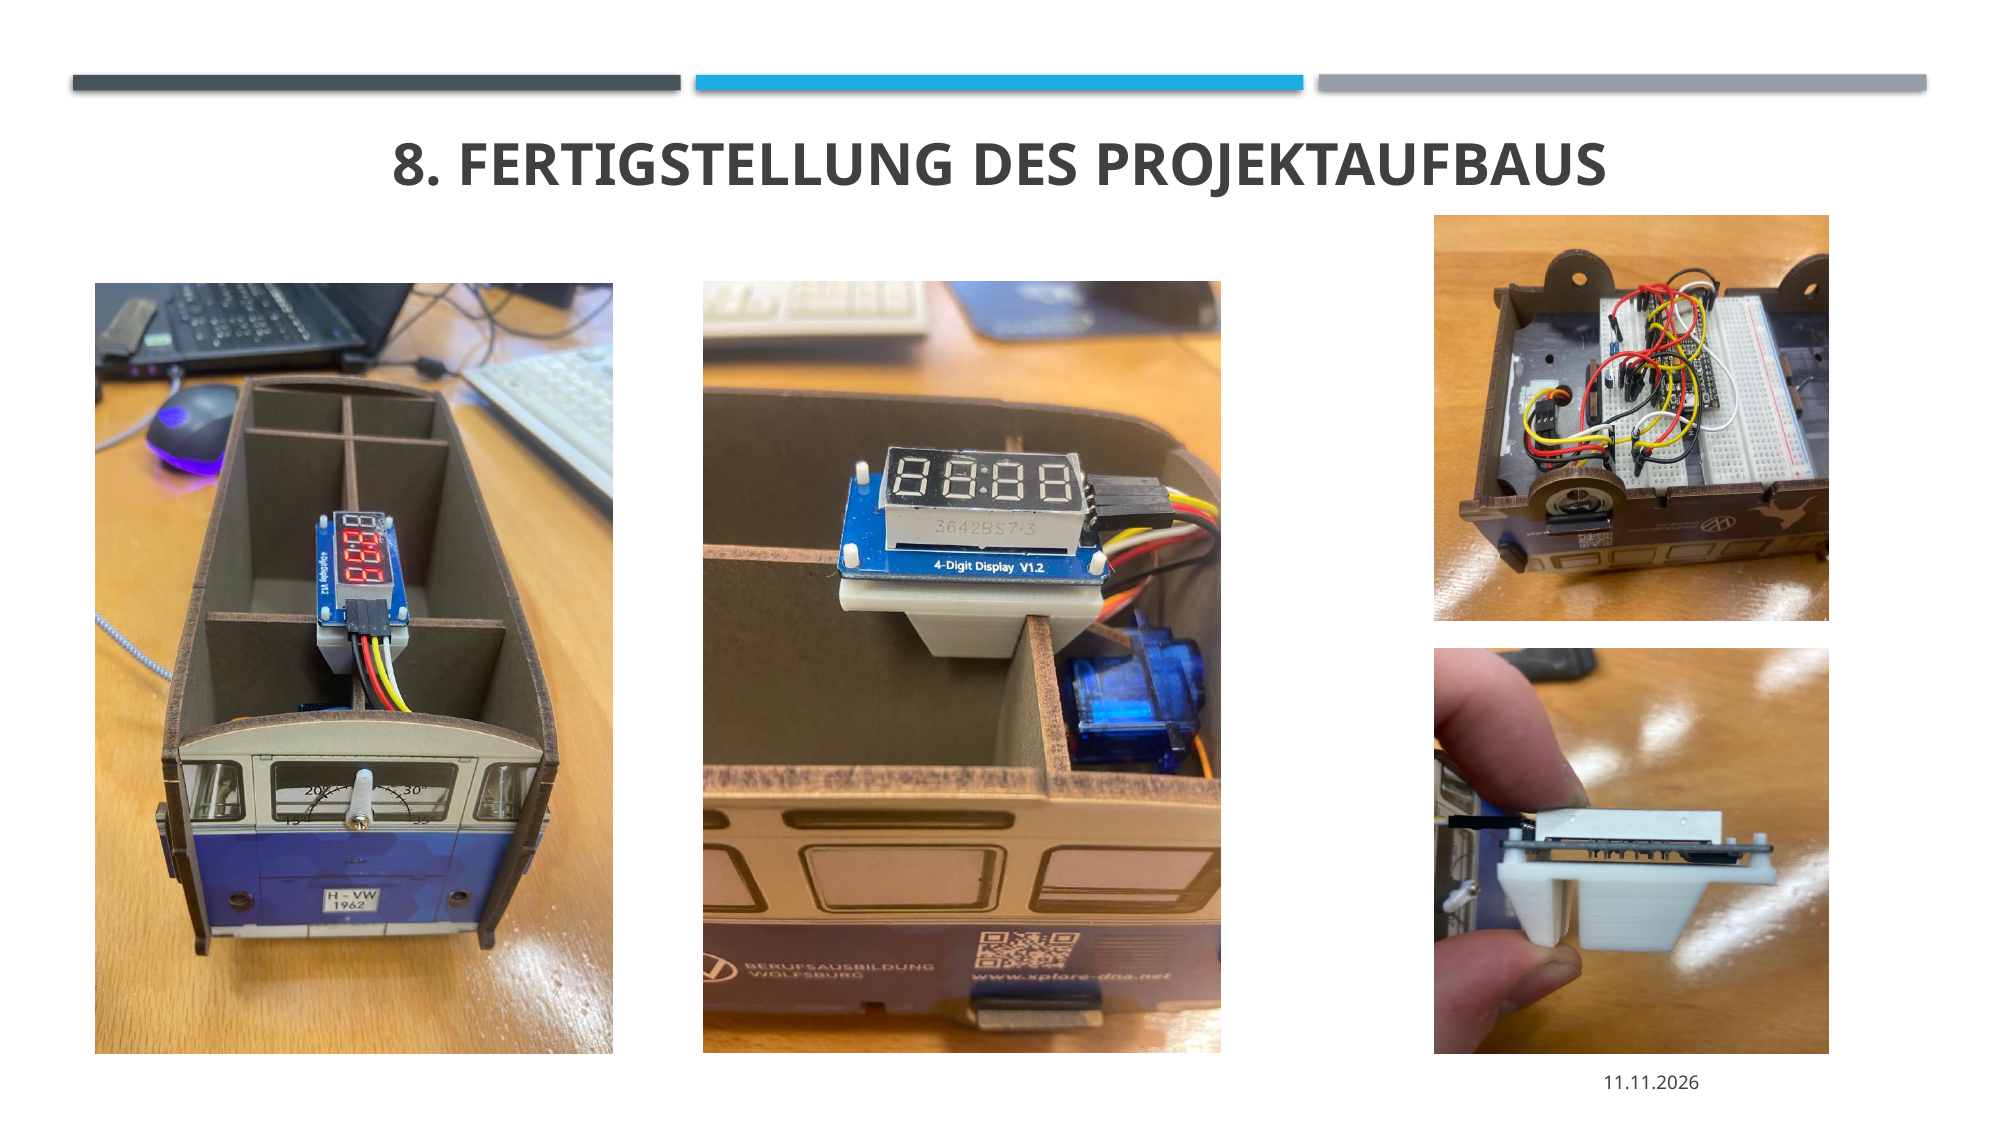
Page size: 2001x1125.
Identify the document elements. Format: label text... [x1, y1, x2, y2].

picture [1434, 647, 1830, 1055]
picture [94, 282, 614, 1055]
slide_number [1247, 1053, 1715, 1114]
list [1434, 215, 1830, 622]
title 8. Fertigstellung des Projektaufbaus [95, 119, 1905, 282]
picture [702, 281, 1222, 1053]
